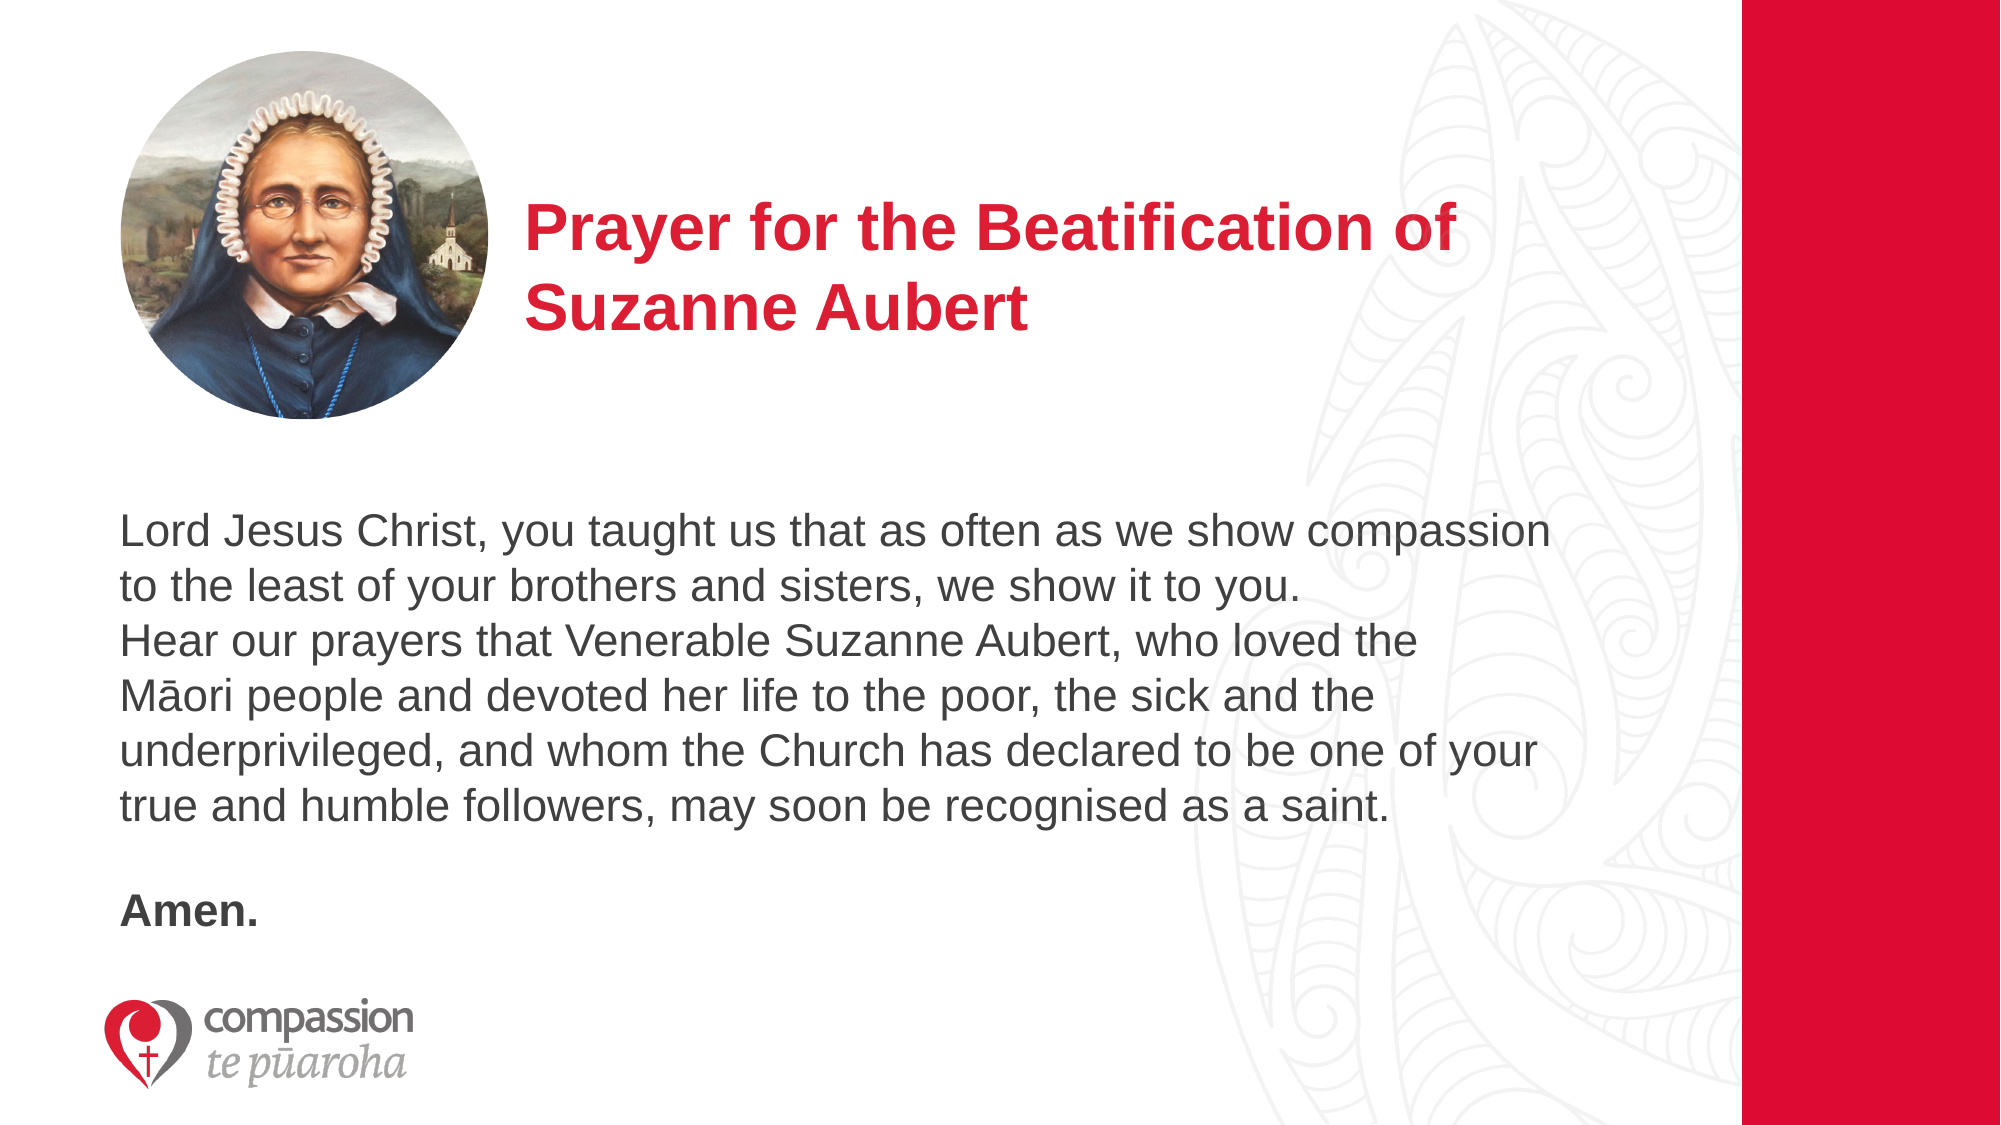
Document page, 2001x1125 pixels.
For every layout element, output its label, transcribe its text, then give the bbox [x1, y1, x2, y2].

picture [104, 998, 413, 1090]
text_box Lord Jesus Christ, you taught us that as often as we show compassion to the least of your brothers and sisters, we show it to you. Hear our prayers that Venerable Suzanne Aubert, who loved the Māori people and devoted her life to the poor, the sick and the underprivileged, and whom the Church has declared to be one of your true and humble followers, may soon be recognised as a saint. Amen. [104, 493, 1189, 943]
picture [104, 35, 510, 441]
picture [1194, 0, 1741, 1125]
text_box [1743, 0, 2000, 1125]
text_box Prayer for the Beatification of Suzanne Aubert [513, 176, 1189, 351]
